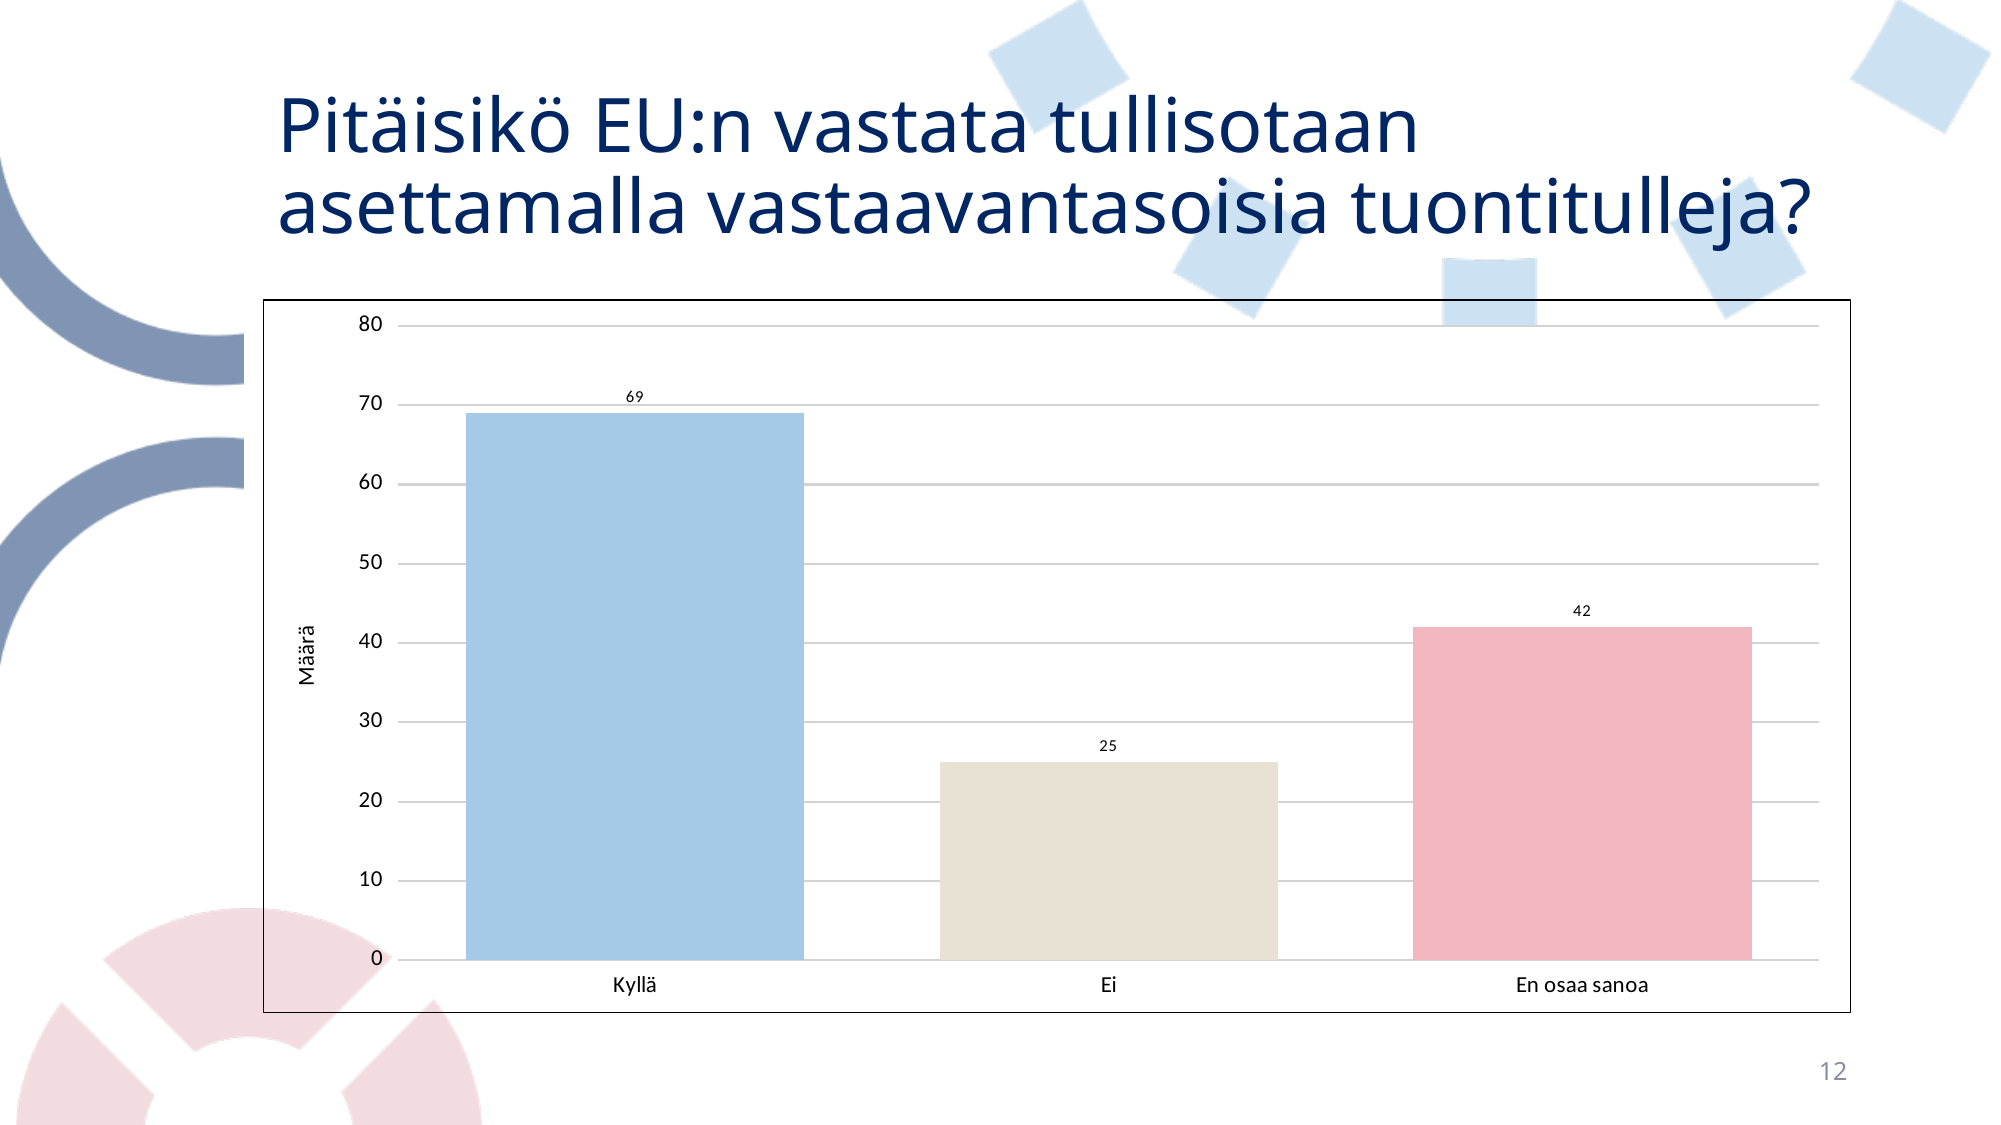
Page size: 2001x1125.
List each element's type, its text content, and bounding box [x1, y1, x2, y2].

picture [988, 0, 1992, 370]
title Pitäisikö EU:n vastata tullisotaan asettamalla vastaavantasoisia tuontitulleja? [262, 59, 1852, 278]
picture [16, 907, 482, 1125]
slide_number 12 [1412, 1042, 1863, 1103]
picture [0, 155, 244, 668]
chart [262, 299, 1852, 1014]
